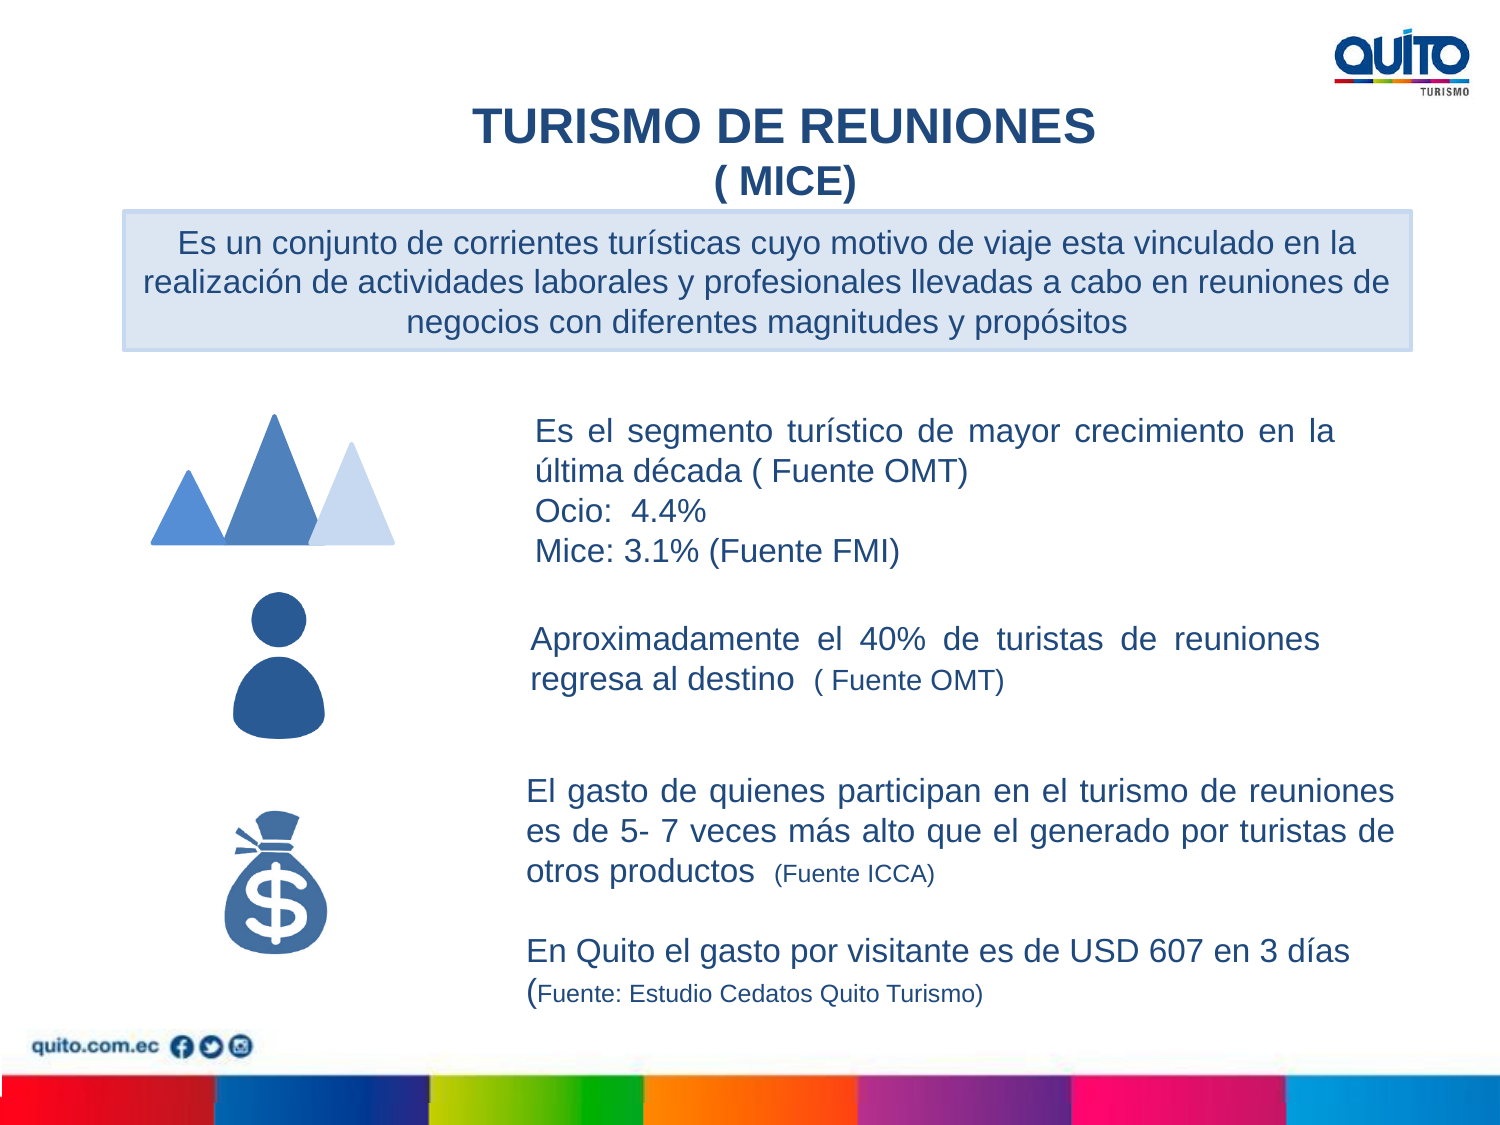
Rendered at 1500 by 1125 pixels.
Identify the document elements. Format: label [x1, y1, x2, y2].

text_box [152, 402, 1412, 1066]
picture [0, 0, 1500, 1125]
